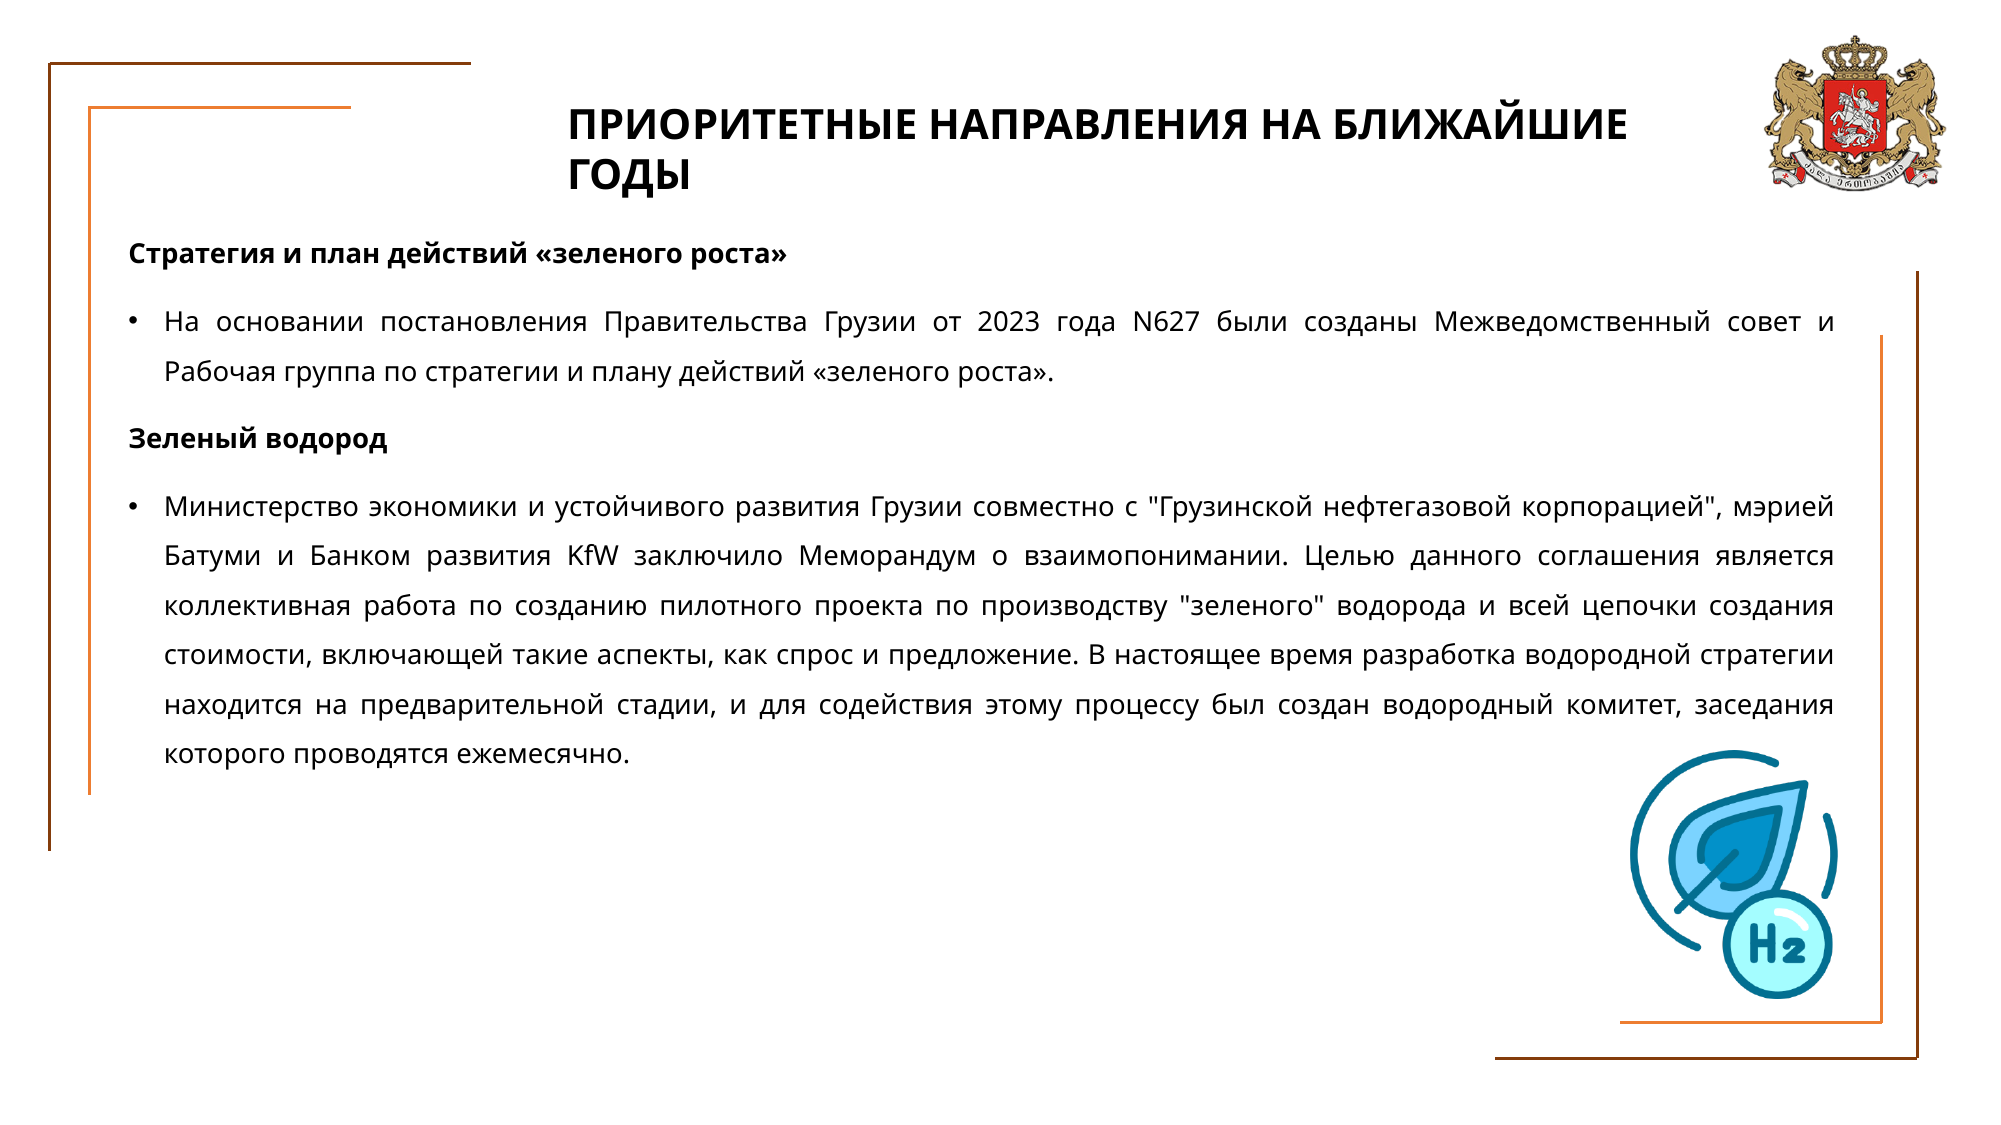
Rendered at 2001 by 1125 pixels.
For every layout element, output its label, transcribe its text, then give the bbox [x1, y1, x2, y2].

text_box ПРИОРИТЕТНЫЕ НАПРАВЛЕНИЯ НА БЛИЖАЙШИЕ ГОДЫ [552, 90, 1710, 206]
list Стратегия и план действий «зеленого роста» На основании постановления Правительства Грузии от 2023 года N627 были созданы Межведомственный совет и Рабочая группа по стратегии и плану действий «зеленого роста». Зеленый водород Министерство экономики и устойчивого развития Грузии совместно с "Грузинской нефтегазовой корпорацией", мэрией Батуми и Банком развития KfW заключило Меморандум о взаимопонимании. Целью данного соглашения является коллективная работа по созданию пилотного проекта по производству "зеленого" водорода и всей цепочки создания стоимости, включающей такие аспекты, как спрос и предложение. В настоящее время разработка водородной стратегии находится на предварительной стадии, и для содействия этому процессу был создан водородный комитет, заседания которого проводятся ежемесячно. [113, 212, 1851, 778]
picture [1676, 789, 1799, 912]
picture [1609, 750, 1858, 999]
picture [1733, 16, 1967, 231]
picture [1731, 898, 1824, 991]
